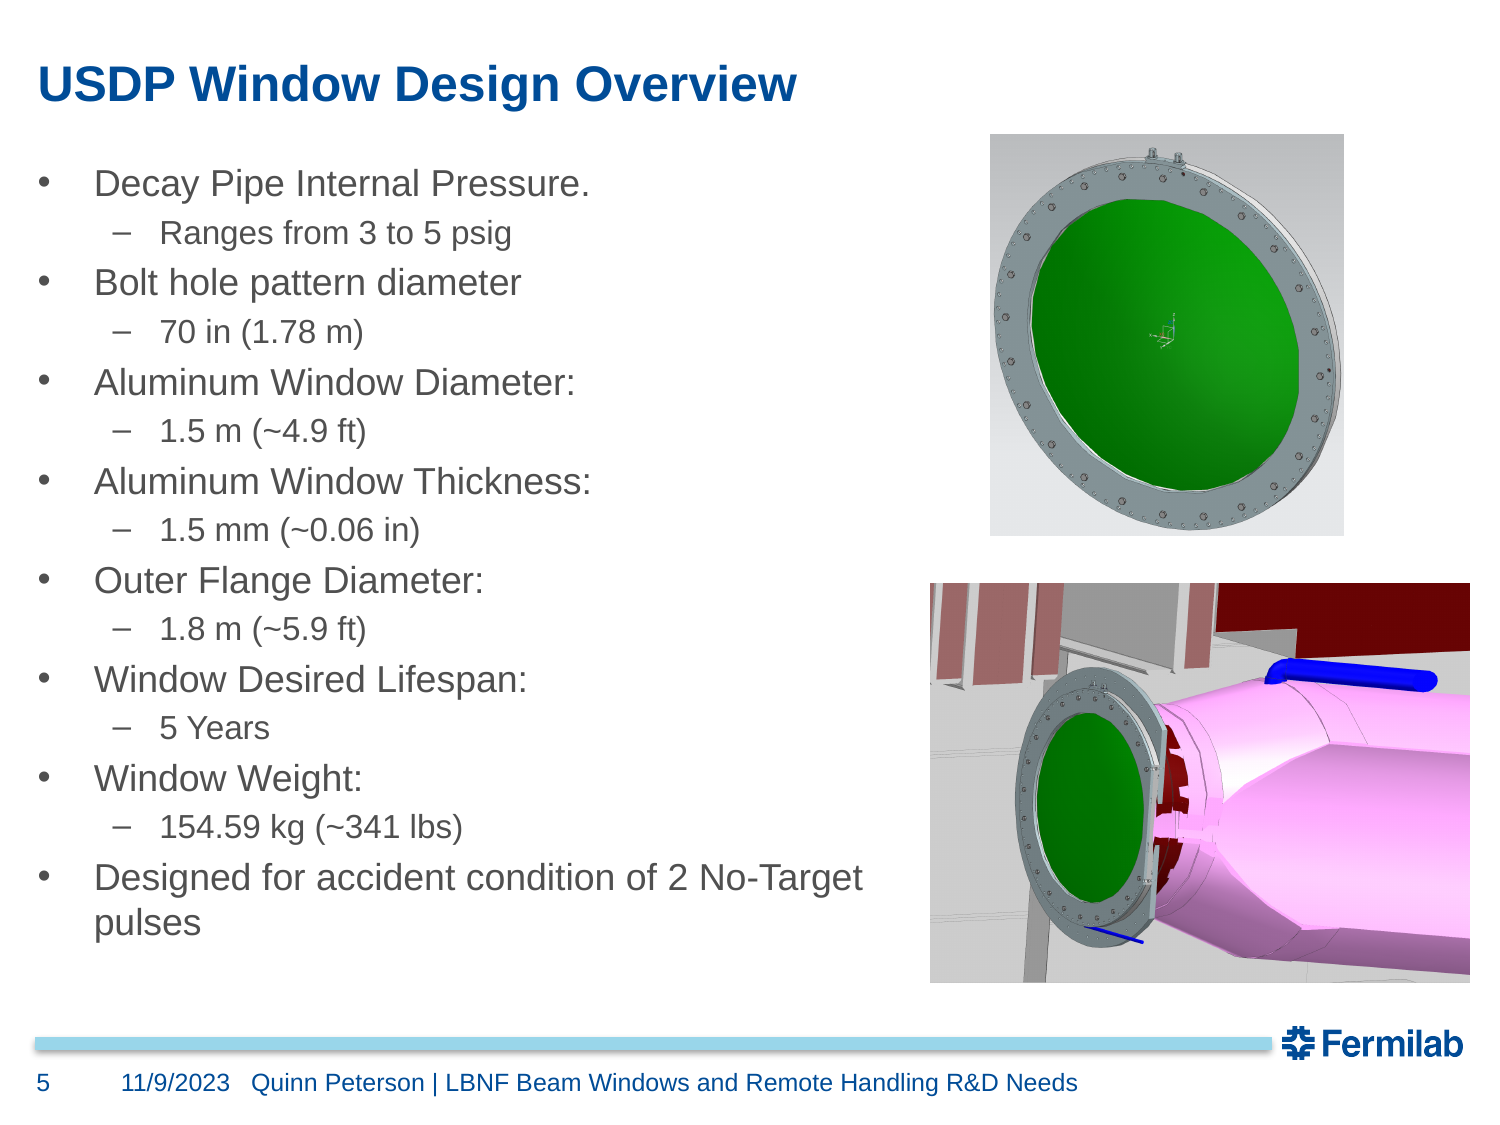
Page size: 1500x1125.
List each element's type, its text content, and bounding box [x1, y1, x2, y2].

picture [930, 582, 1470, 984]
picture [990, 134, 1344, 536]
text_box Decay Pipe Internal Pressure. Ranges from 3 to 5 psig Bolt hole pattern diameter 70 in (1.78 m) Aluminum Window Diameter: 1.5 m (~4.9 ft) Aluminum Window Thickness: 1.5 mm (~0.06 in) Outer Flange Diameter: 1.8 m (~5.9 ft) Window Desired Lifespan: 5 Years Window Weight: 154.59 kg (~341 lbs) Designed for accident condition of 2 No-Target pulses [37, 159, 931, 990]
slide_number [120, 1066, 232, 1107]
footer Quinn Peterson | LBNF Beam Windows and Remote Handling R&D Needs [251, 1066, 1317, 1107]
picture [1282, 1026, 1463, 1060]
slide_number 5 [36, 1066, 105, 1106]
title USDP Window Design Overview [37, 41, 1463, 112]
